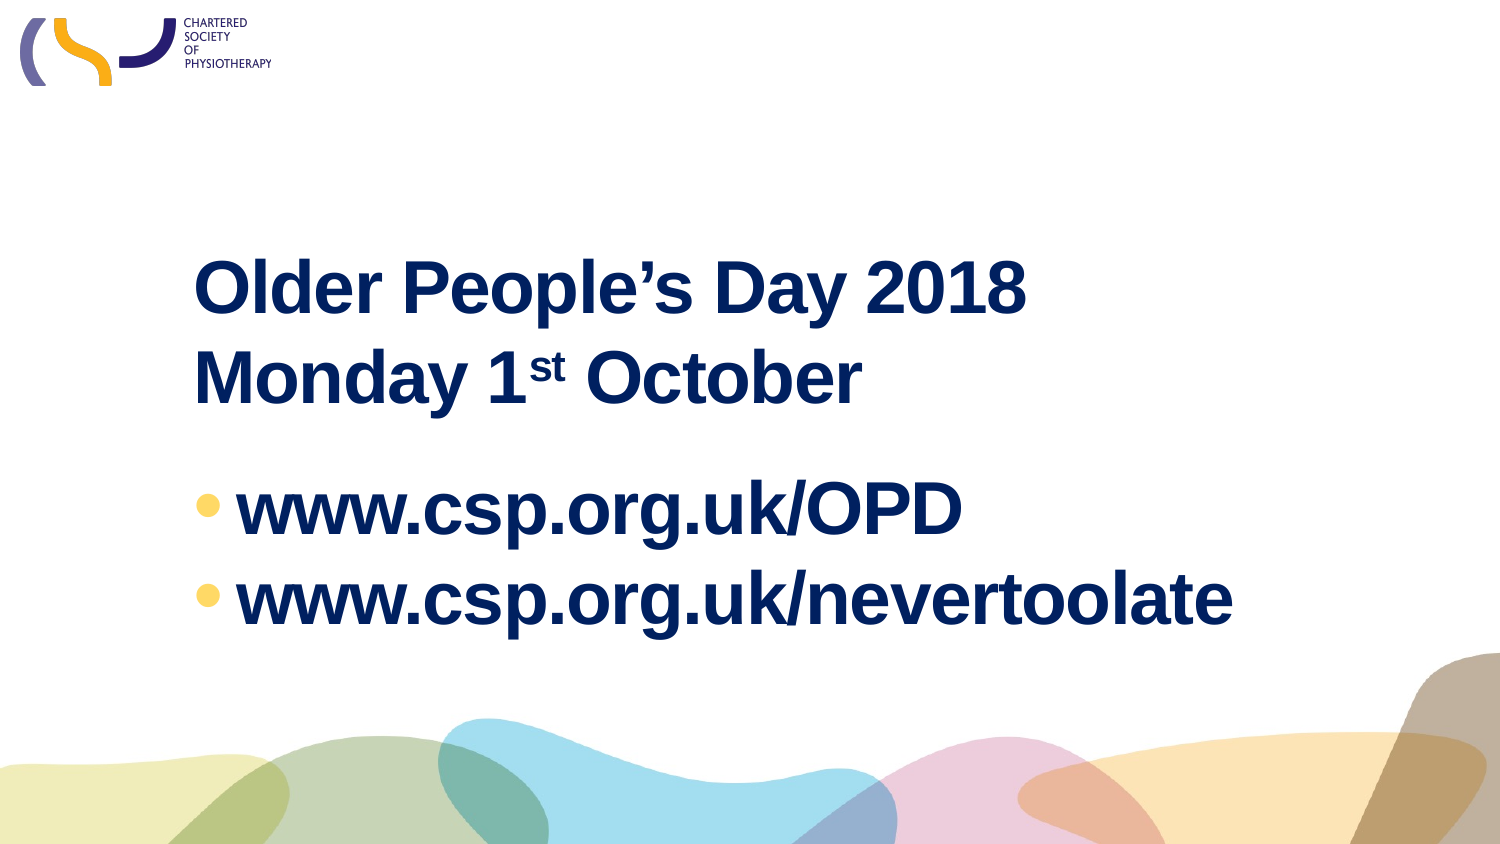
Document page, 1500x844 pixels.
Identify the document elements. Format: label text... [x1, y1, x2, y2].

text_box Older People’s Day 2018 Monday 1st October [179, 231, 1314, 517]
picture [0, 0, 1500, 844]
text_box www.csp.org.uk/OPD www.csp.org.uk/nevertoolate [179, 407, 1474, 692]
